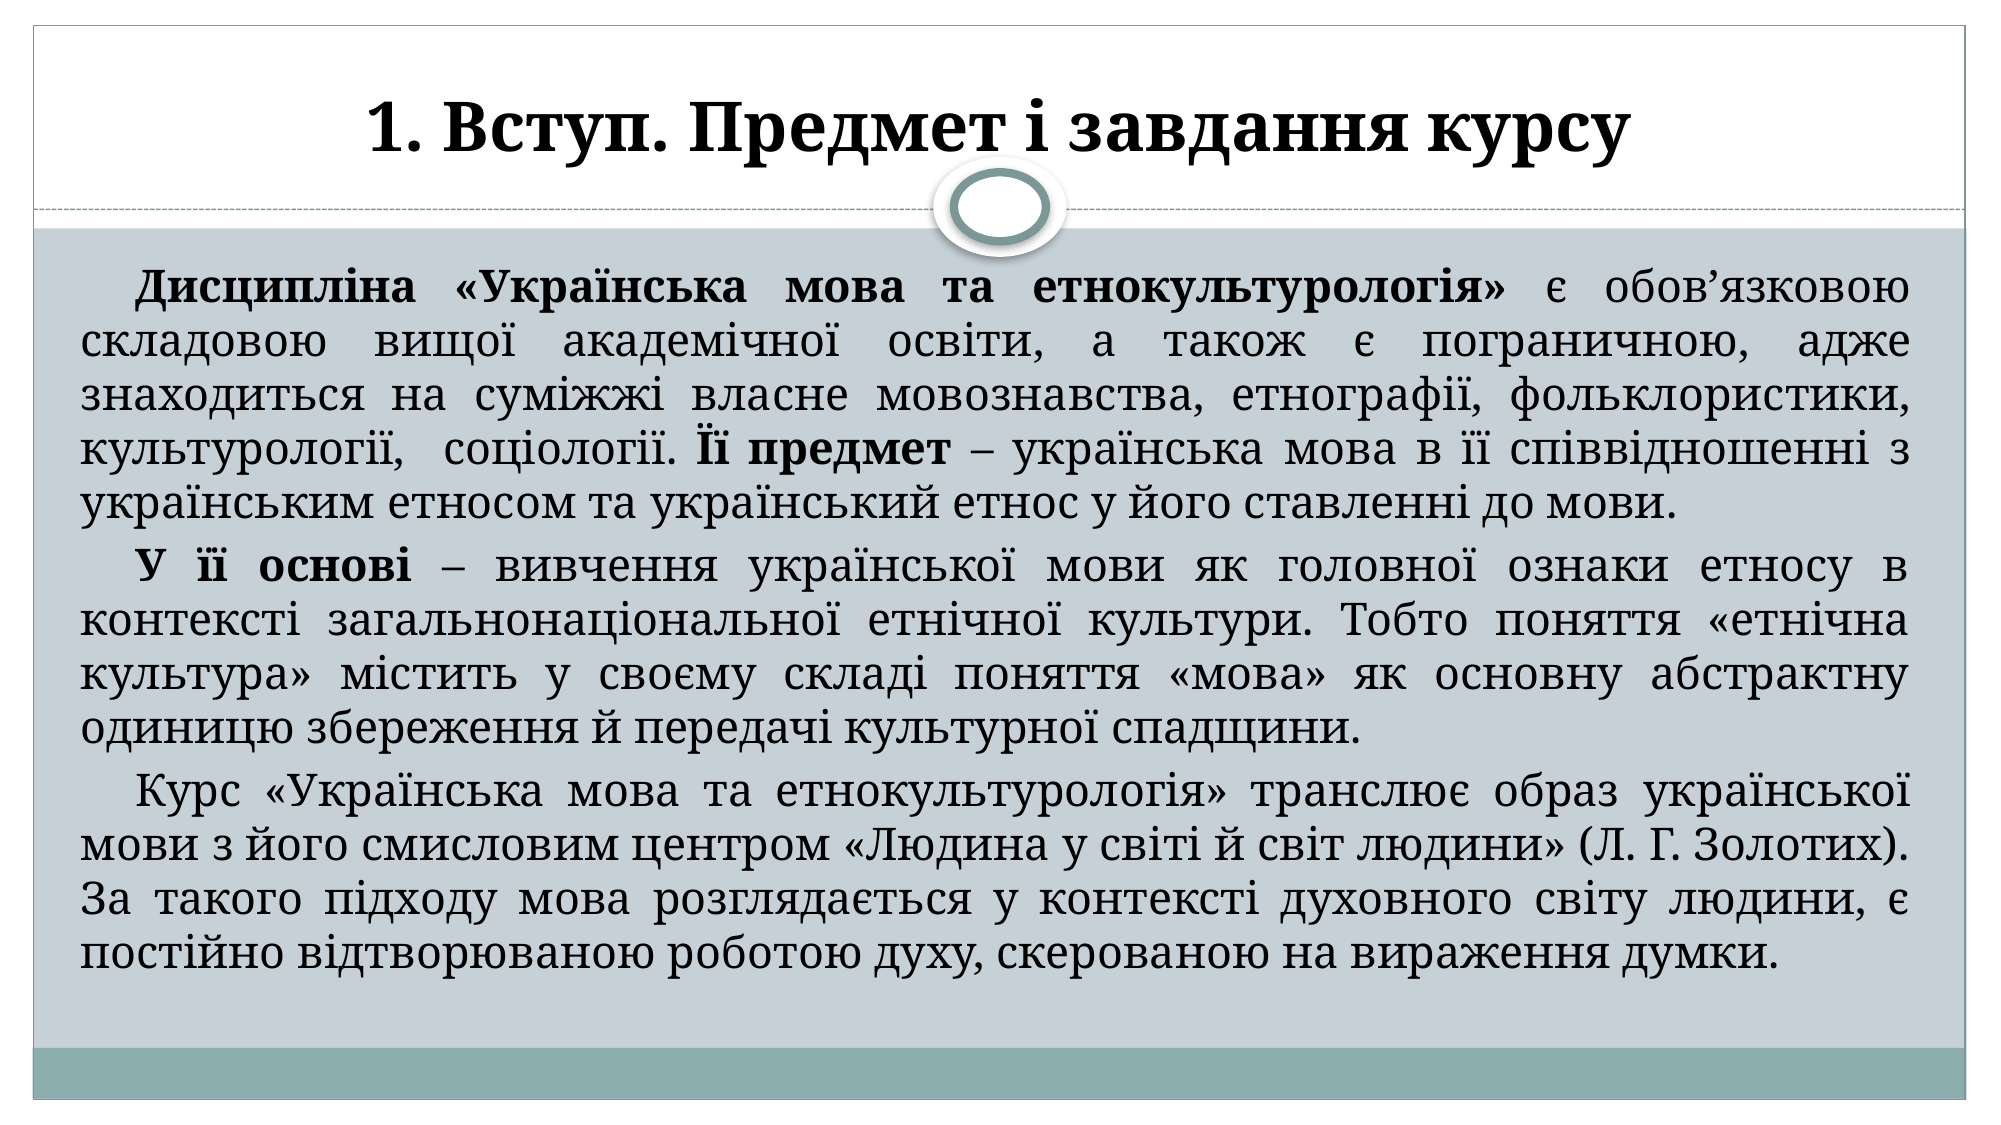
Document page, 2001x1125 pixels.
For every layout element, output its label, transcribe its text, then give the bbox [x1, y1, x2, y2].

list Дисципліна «Українська мова та етнокультурологія» є обов’язковою складовою вищої академічної освіти, а також є пограничною, адже знаходиться на суміжжі власне мовознавства, етнографії, фольклористики, культурології, соціології. Її предмет – українська мова в її співвідношенні з українським етносом та український етнос у його ставленні до мови. У її основі – вивчення української мови як головної ознаки етносу в контексті загальнонаціональної етнічної культури. Тобто поняття «етнічна культура» містить у своєму складі поняття «мова» як основну абстрактну одиницю збереження й передачі культурної спадщини. Курс «Українська мова та етнокультурологія» транслює образ української мови з його смисловим центром «Людина у світі й світ людини» (Л. Г. Золотих). За такого підходу мова розглядається у контексті духовного світу людини, є постійно відтворюваною роботою духу, скерованою на вираження думки. [66, 250, 1926, 1001]
title 1. Вступ. Предмет і завдання курсу [66, 37, 1933, 173]
